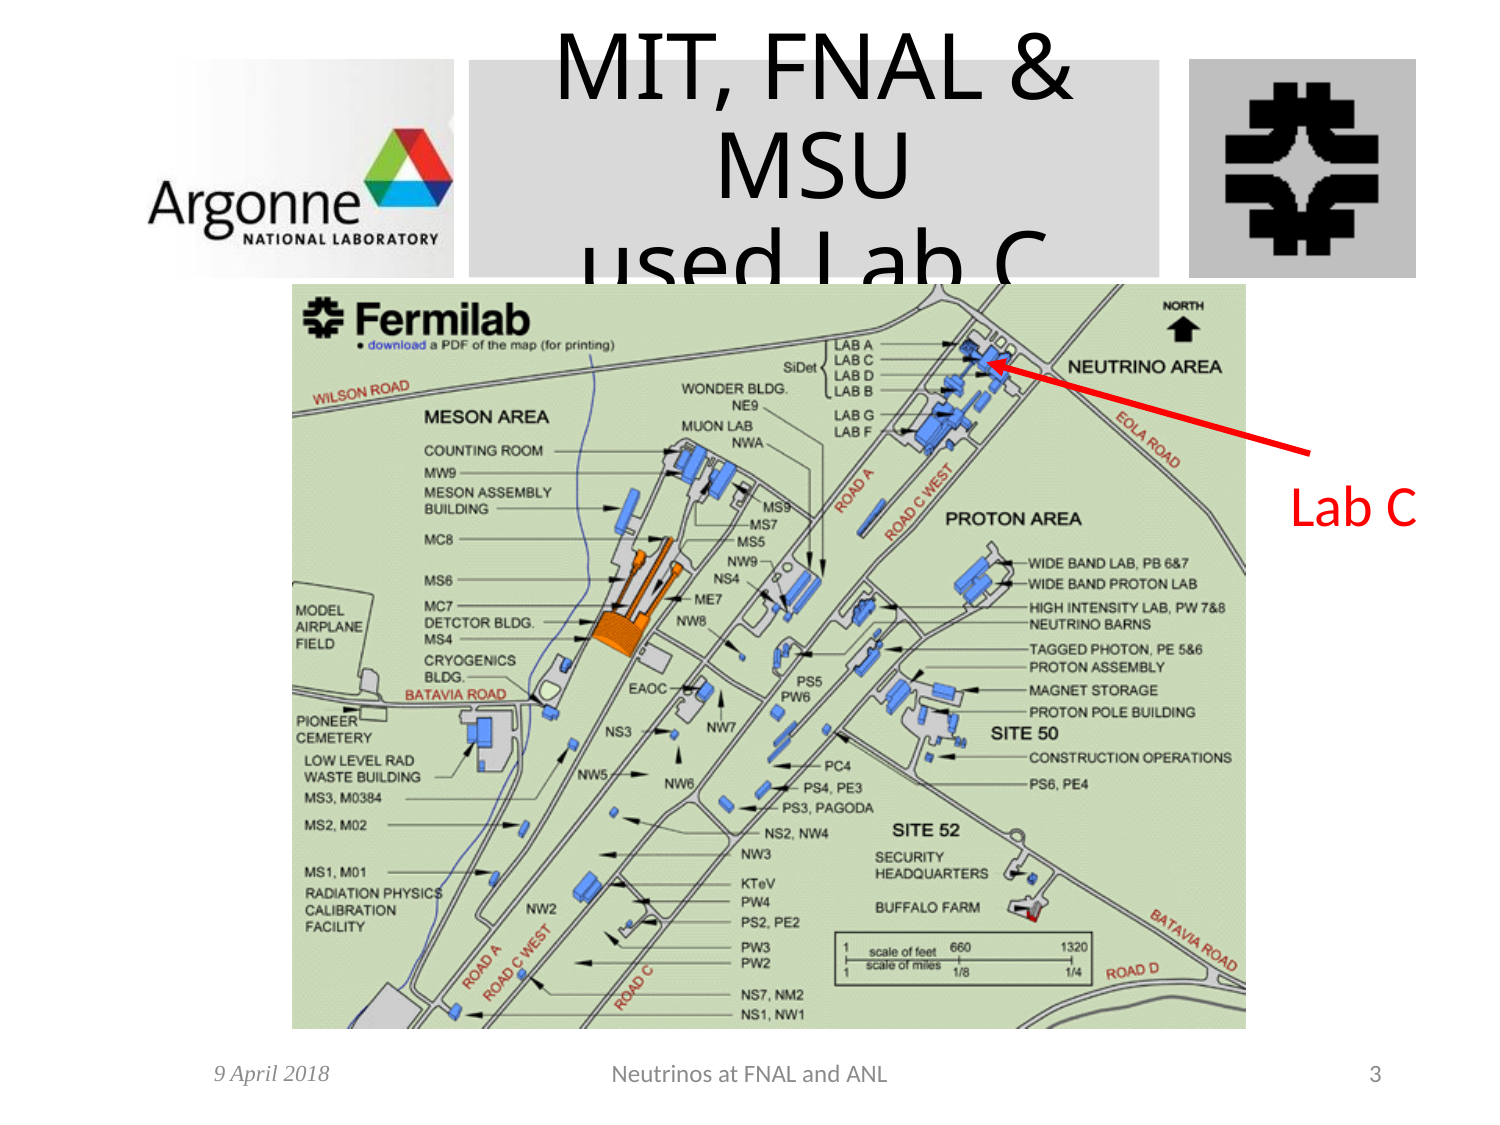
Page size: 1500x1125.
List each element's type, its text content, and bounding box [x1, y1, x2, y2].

picture [1189, 59, 1416, 278]
slide_number 3 [1059, 1042, 1397, 1103]
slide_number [103, 1042, 441, 1103]
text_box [986, 362, 1311, 454]
title MIT, FNAL & MSU used Lab C [468, 59, 1160, 278]
picture [127, 59, 454, 278]
picture [291, 284, 1246, 1029]
footer Neutrinos at FNAL and ANL [496, 1042, 1004, 1103]
list Lab C [1274, 468, 1500, 550]
